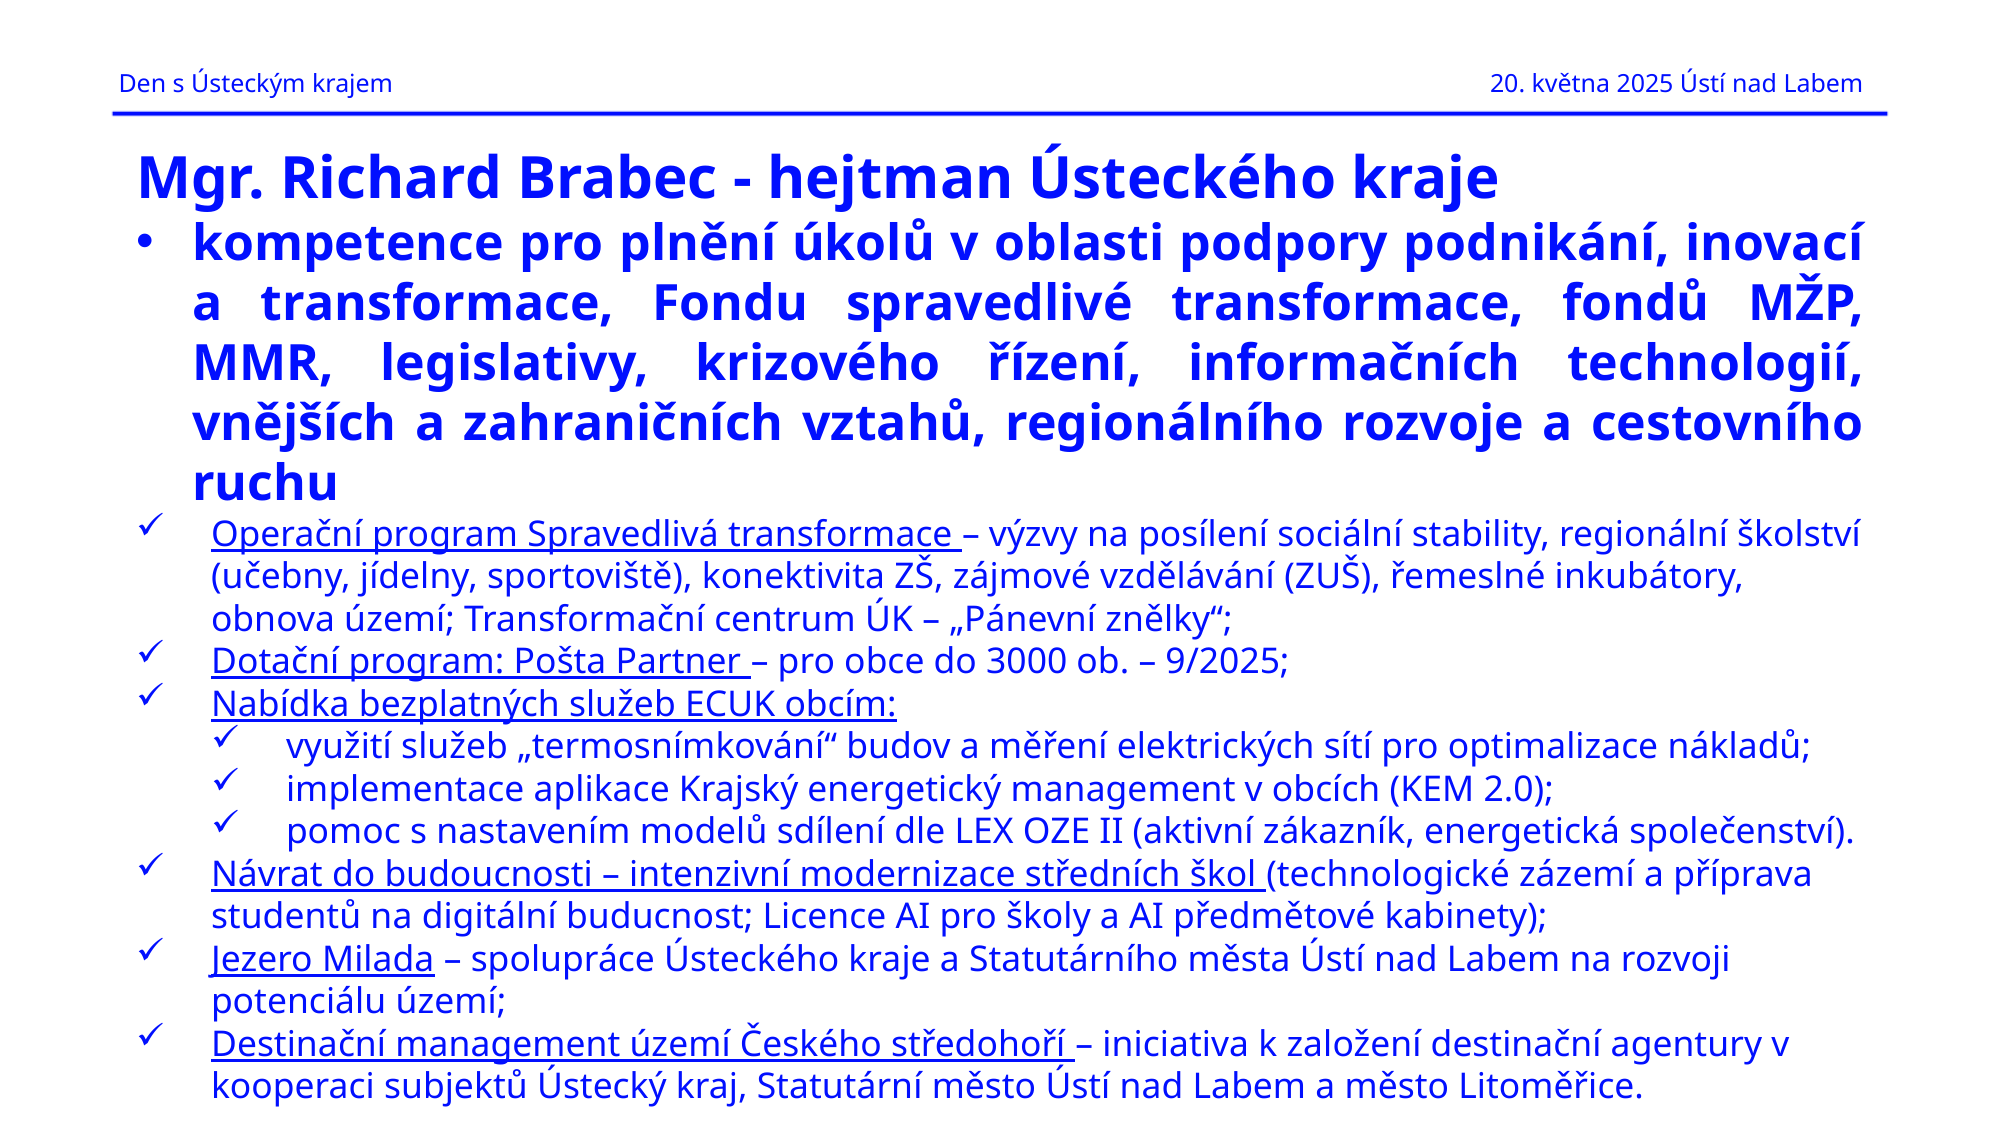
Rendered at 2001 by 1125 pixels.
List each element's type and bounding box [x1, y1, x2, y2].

list [0, 0, 2000, 1125]
